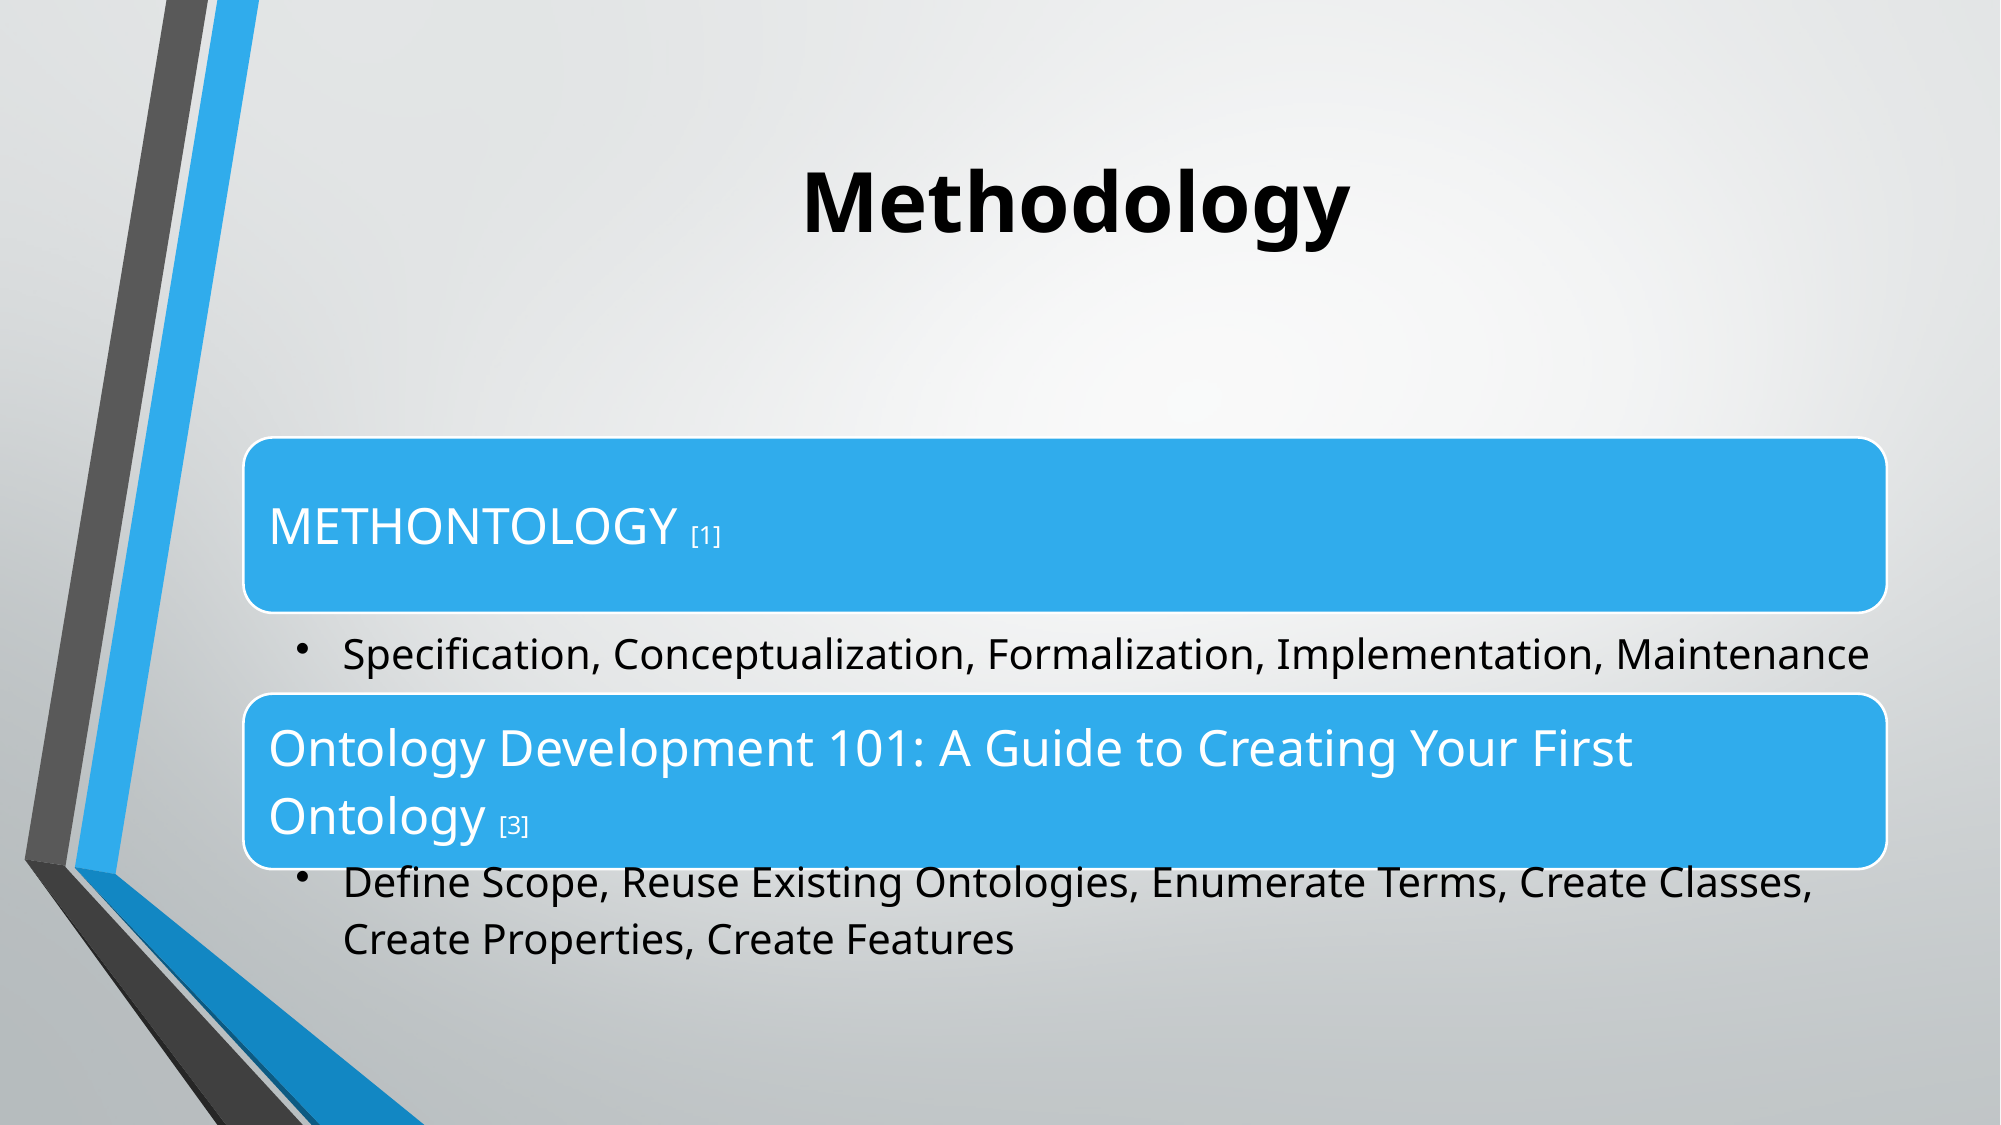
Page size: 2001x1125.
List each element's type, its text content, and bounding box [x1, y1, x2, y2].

title Methodology [254, 55, 1898, 343]
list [243, 437, 1888, 951]
